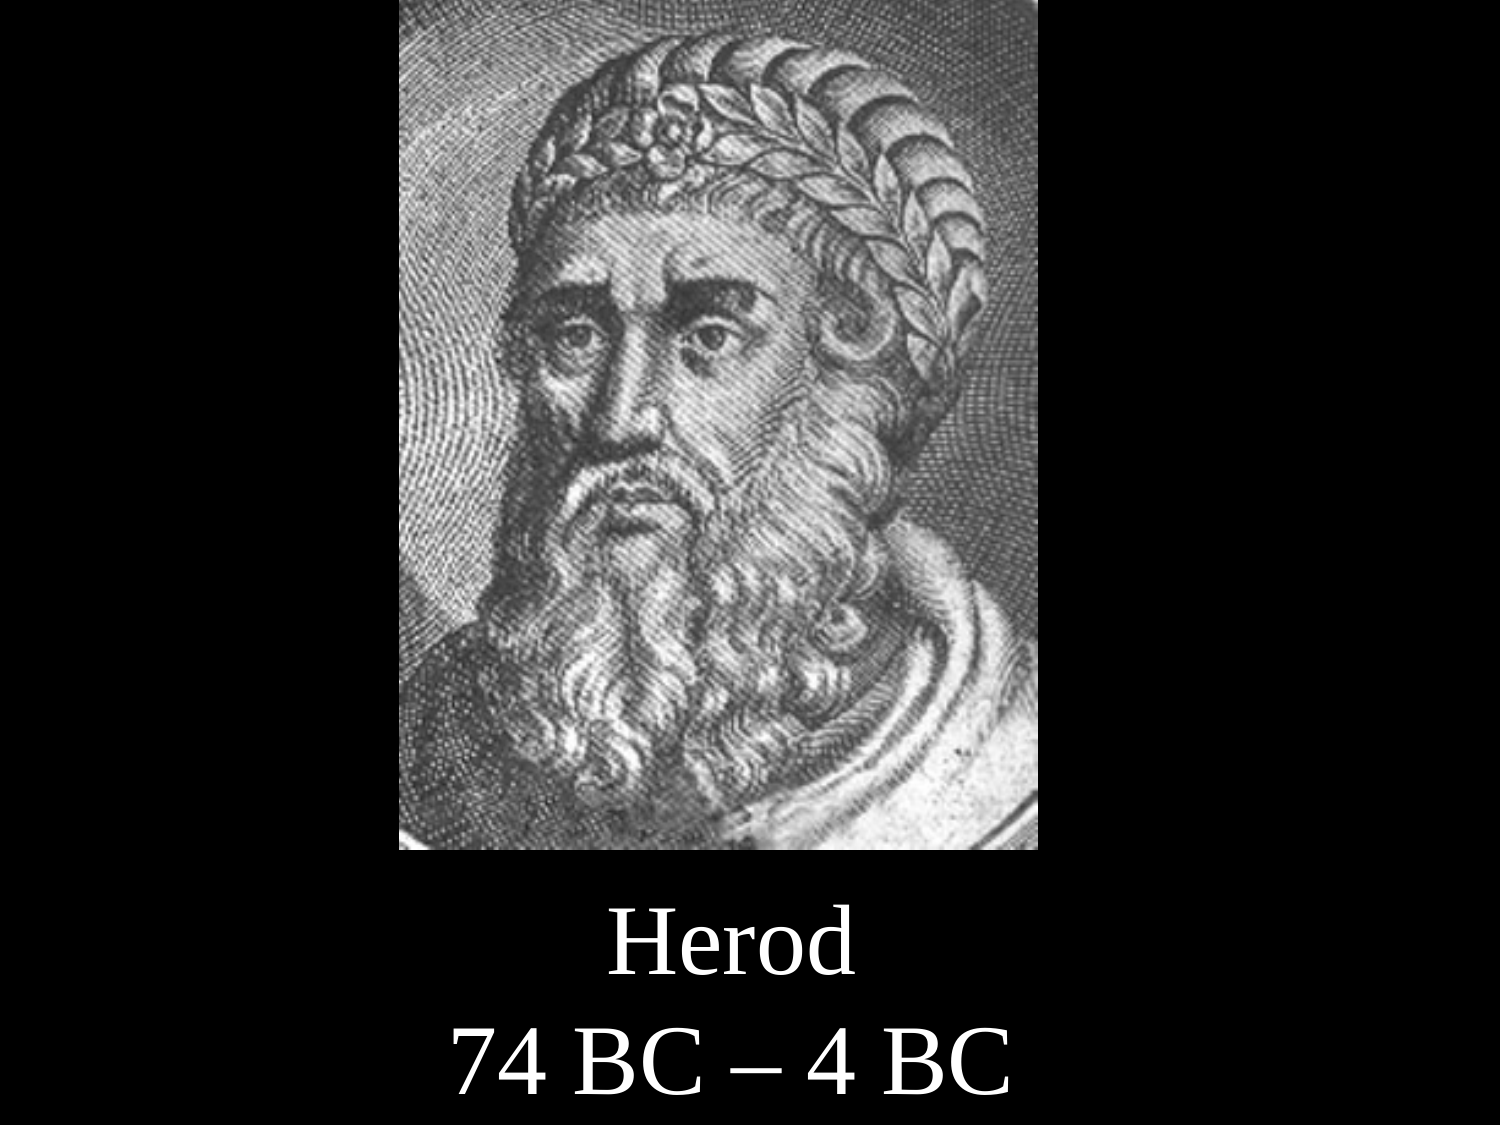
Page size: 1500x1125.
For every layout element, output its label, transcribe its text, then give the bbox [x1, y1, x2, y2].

text_box Herod 74 BC – 4 BC [112, 867, 1350, 1123]
picture [399, 0, 1038, 851]
